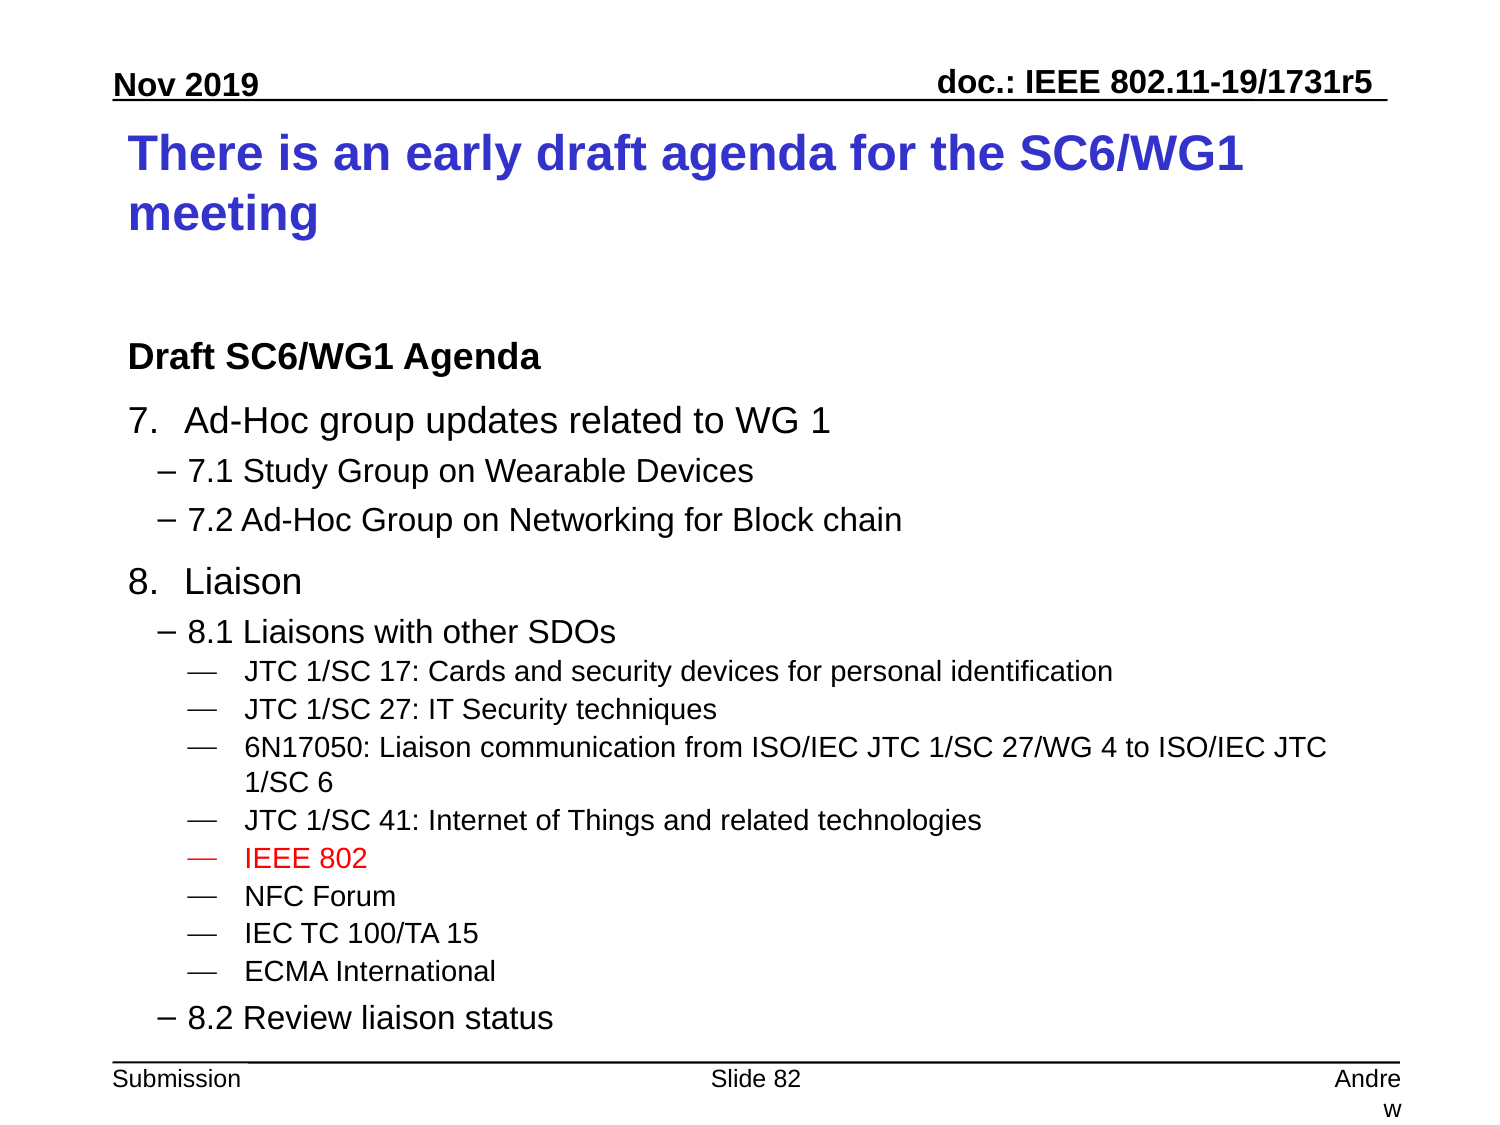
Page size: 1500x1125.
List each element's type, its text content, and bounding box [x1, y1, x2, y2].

footer Andrew Myles, Cisco [1320, 1061, 1402, 1093]
slide_number Slide 82 [709, 1061, 803, 1093]
title There is an early draft agenda for the SC6/WG1 meeting [112, 112, 1388, 288]
list Draft SC6/WG1 Agenda Ad-Hoc group updates related to WG 1 7.1 Study Group on Wearable Devices 7.2 Ad-Hoc Group on Networking for Block chain Liaison 8.1 Liaisons with other SDOs JTC 1/SC 17: Cards and security devices for personal identification JTC 1/SC 27: IT Security techniques 6N17050: Liaison communication from ISO/IEC JTC 1/SC 27/WG 4 to ISO/IEC JTC 1/SC 6 JTC 1/SC 41: Internet of Things and related technologies IEEE 802 NFC Forum IEC TC 100/TA 15 ECMA International 8.2 Review liaison status [112, 324, 1388, 1000]
